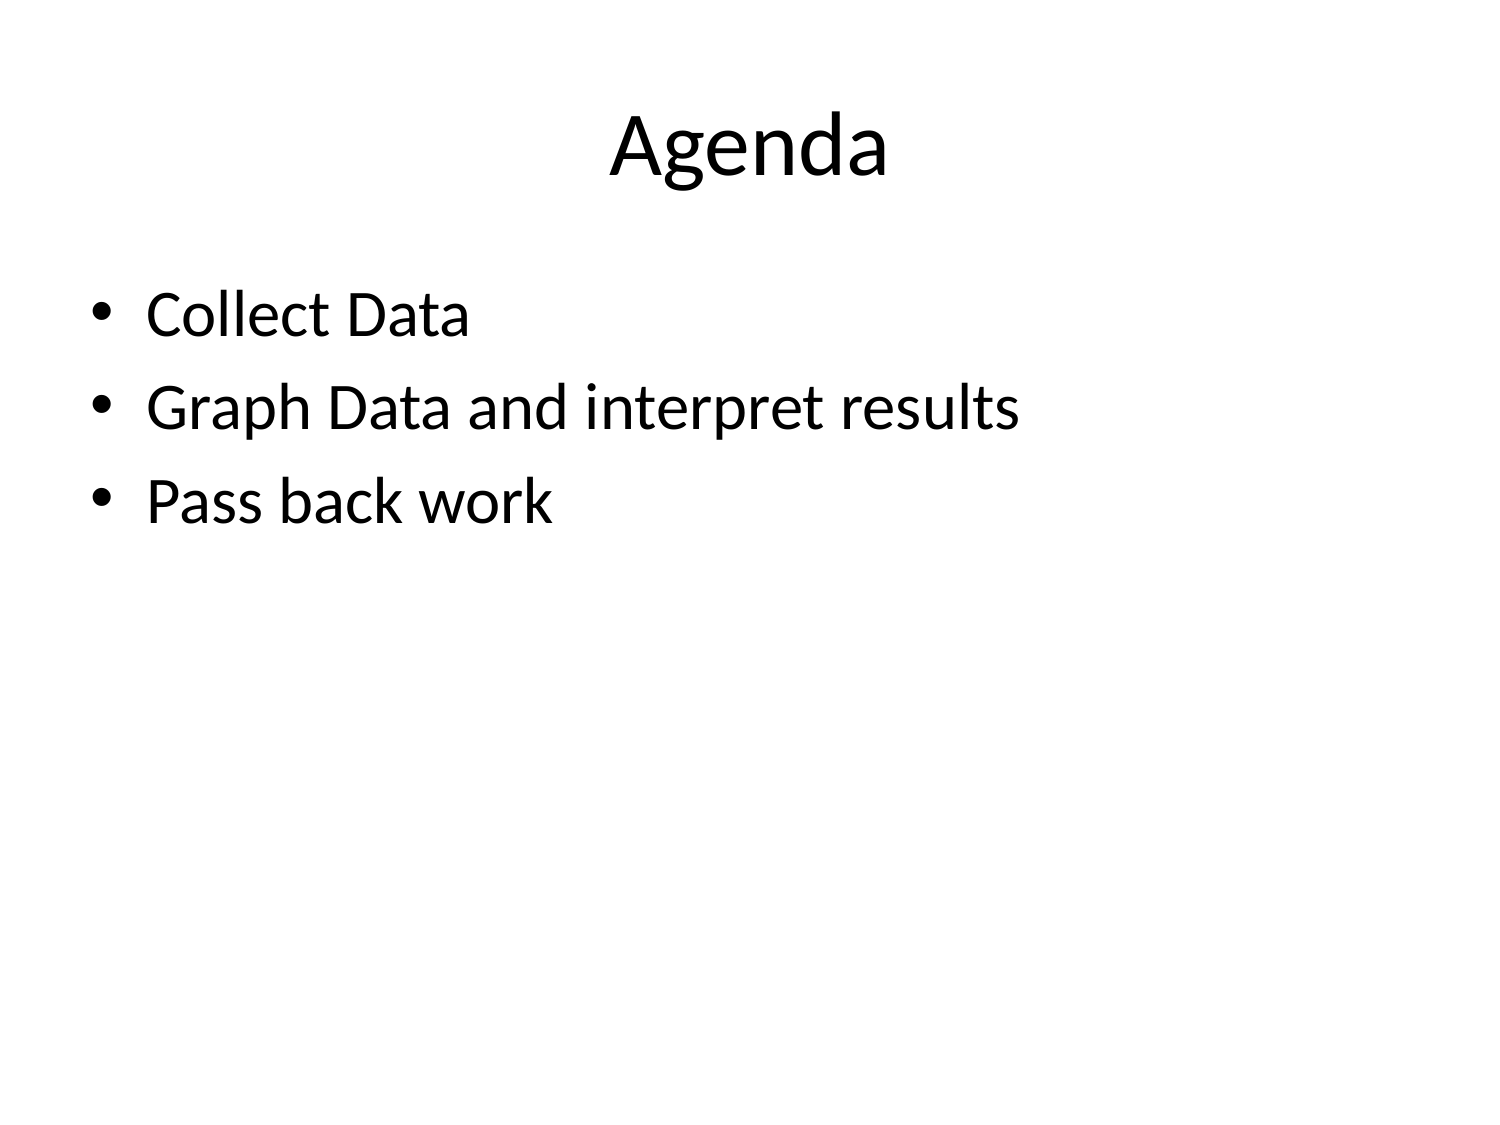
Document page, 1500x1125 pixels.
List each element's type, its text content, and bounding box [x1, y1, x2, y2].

title Agenda [75, 45, 1425, 233]
list Collect Data Graph Data and interpret results Pass back work [75, 262, 1425, 1005]
